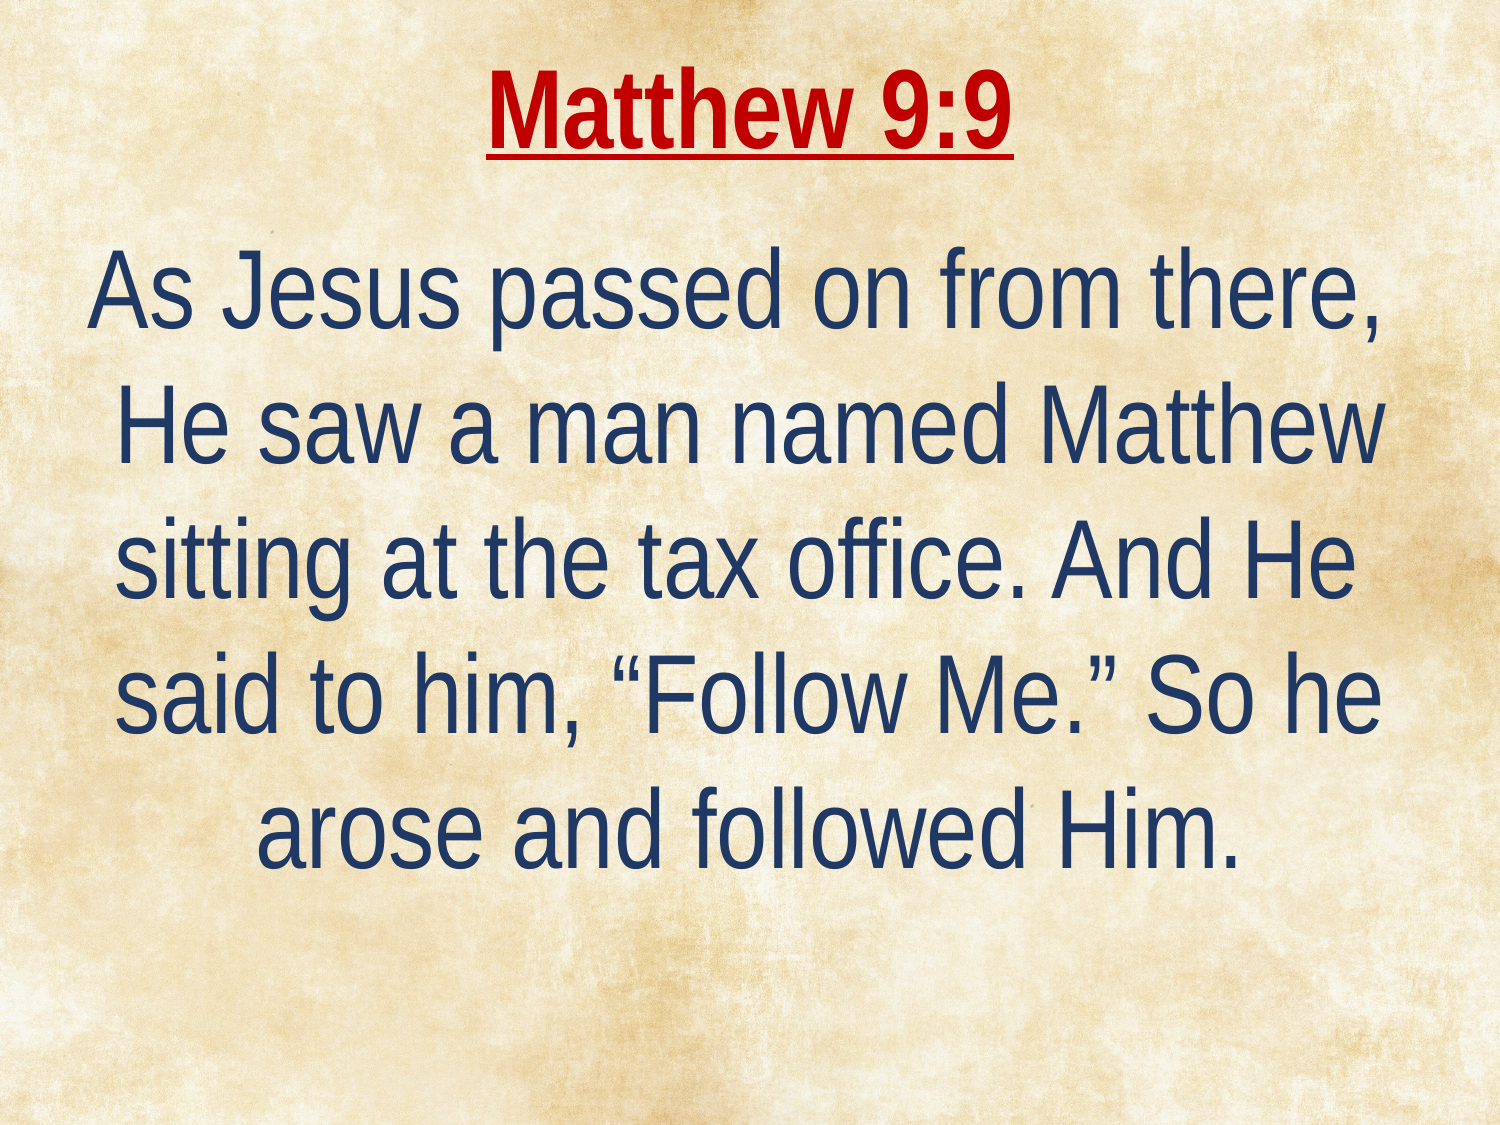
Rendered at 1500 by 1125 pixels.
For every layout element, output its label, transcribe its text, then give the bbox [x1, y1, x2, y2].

text_box Matthew 9:9 As Jesus passed on from there, He saw a man named Matthew sitting at the tax office. And He said to him, “Follow Me.” So he arose and followed Him. [10, 28, 1490, 899]
